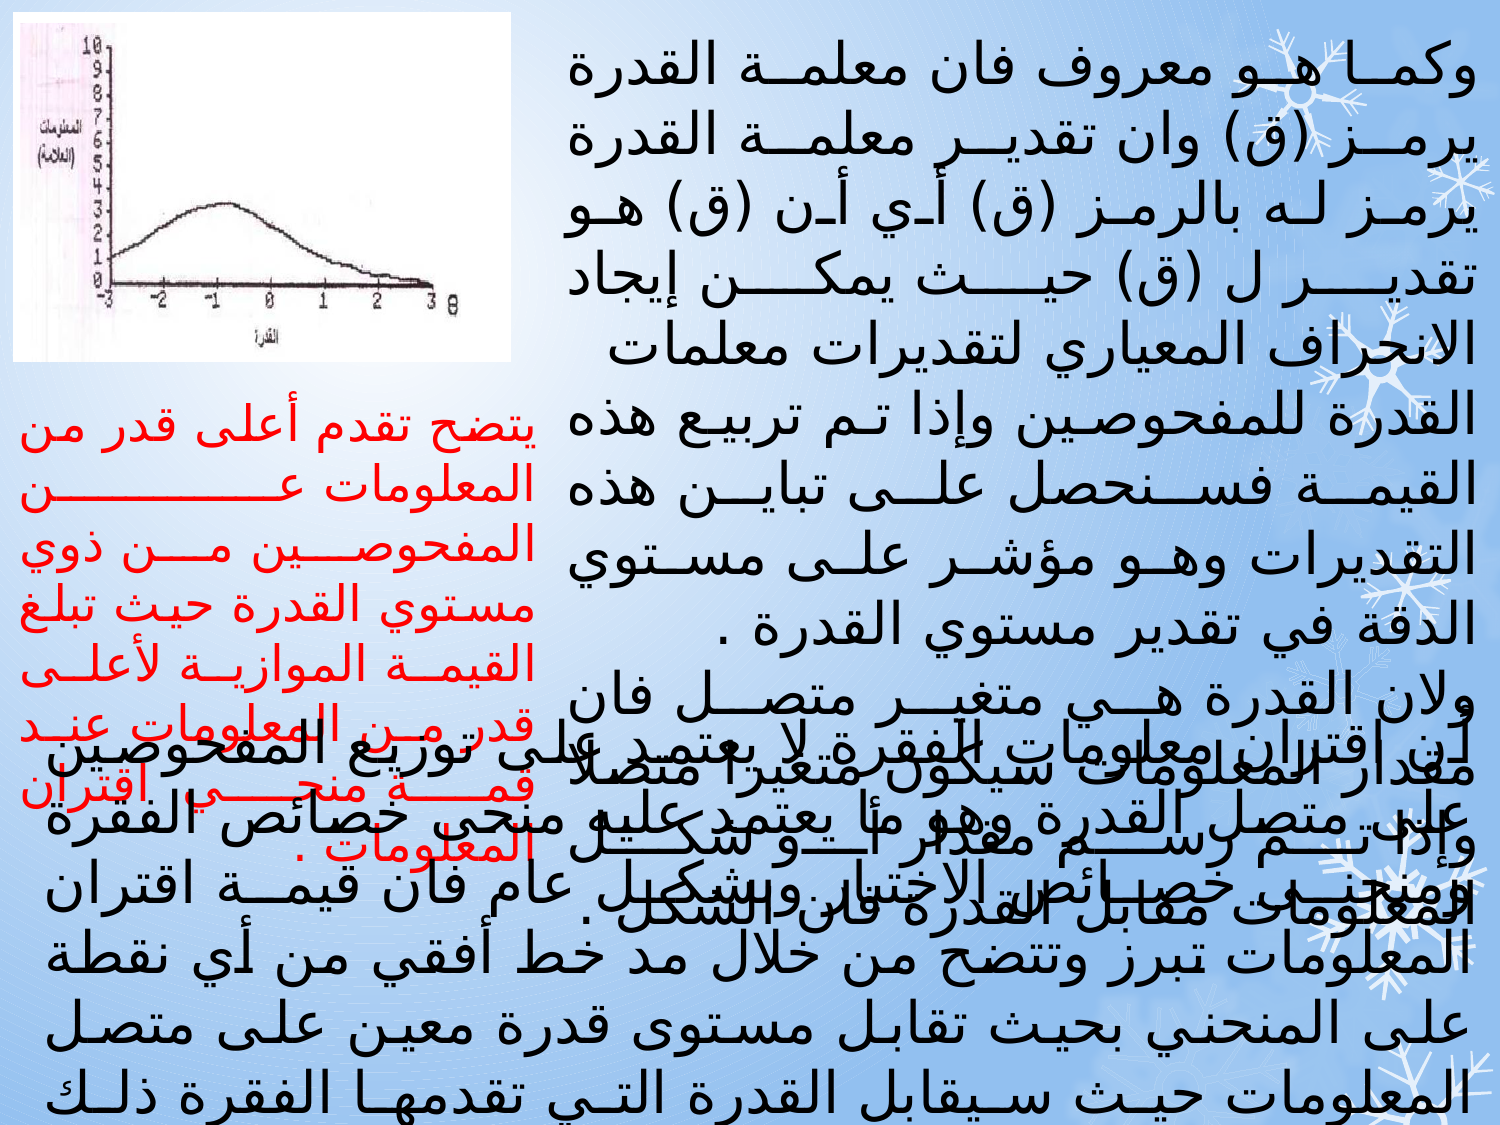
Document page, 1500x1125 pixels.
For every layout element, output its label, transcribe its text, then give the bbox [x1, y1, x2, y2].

text_box أن اقتران معلومات الفقرة لا يعتمد على توزيع المفحوصين على متصل القدرة وهو ما يعتمد عليه منحى خصائص الفقرة ومنحنى خصائص الاختبار وبشكل عام فان قيمة اقتران المعلومات تبرز وتتضح من خلال مد خط أفقي من أي نقطة على المنحني بحيث تقابل مستوى قدرة معين على متصل المعلومات حيث سيقابل القدرة التي تقدمها الفقرة ذلك المستوي من القدرة و هذا ما يوضحه الشكل . [29, 698, 1489, 1125]
picture [12, 12, 511, 363]
text_box يتضح تقدم أعلى قدر من المعلومات عن المفحوصين من ذوي مستوي القدرة حيث تبلغ القيمة الموازية لأعلى قدر من المعلومات عند قمة منحي اقتران المعلومات . [4, 383, 552, 879]
text_box وكما هو معروف فان معلمة القدرة يرمز (ق) وان تقدير معلمة القدرة يرمز له بالرمز (ق) أي أن (ق) هو تقدير ل (ق) حيث يمكن إيجاد الانحراف المعياري لتقديرات معلمات القدرة للمفحوصين وإذا تم تربيع هذه القيمة فسنحصل على تباين هذه التقديرات وهو مؤشر على مستوي الدقة في تقدير مستوي القدرة . ولان القدرة هي متغير متصل فان مقدار المعلومات سيكون متغيرا متصلا وإذا تم رسم مقدار أو شكل المعلومات مقابل القدرة فان الشكل . [552, 19, 1495, 944]
